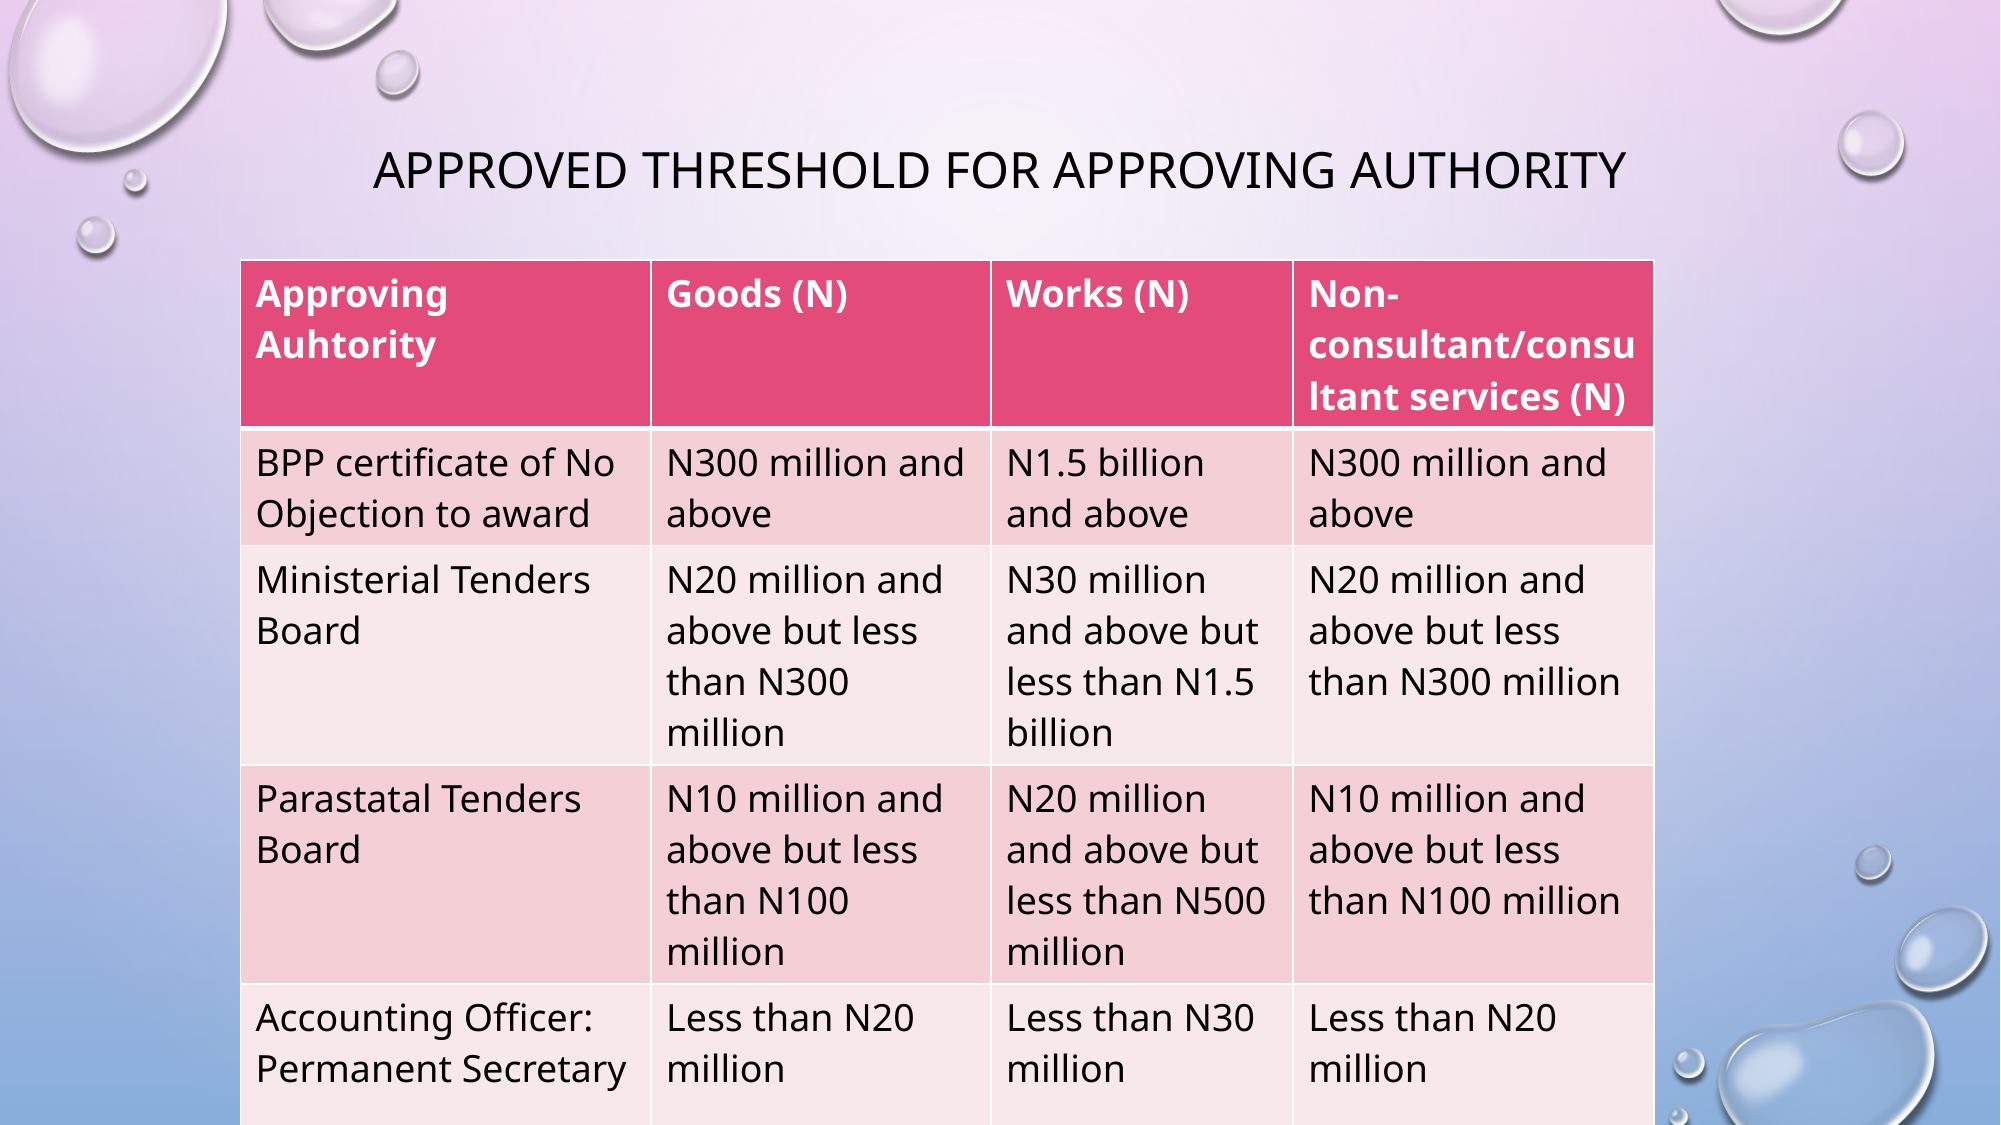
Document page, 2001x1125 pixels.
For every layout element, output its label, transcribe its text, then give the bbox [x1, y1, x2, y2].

table_cell Ministerial Tenders Board [241, 546, 650, 764]
table_cell Accounting Officer: Permanent Secretary [241, 985, 650, 1125]
table_cell N300 million and above [1294, 431, 1653, 545]
table_cell N1.5 billion and above [992, 431, 1292, 545]
table_cell N20 million and above but less than N300 million [652, 546, 990, 764]
title Approved threshold for APPROVING AUTHORITY [149, 101, 1851, 244]
table_cell Less than N30 million [992, 985, 1292, 1125]
table_cell N10 million and above but less than N100 million [652, 766, 990, 983]
table_header Goods (N) [652, 261, 990, 426]
table_cell N20 million and above but less than N500 million [992, 766, 1292, 983]
table_cell N10 million and above but less than N100 million [1294, 766, 1653, 983]
table_cell Parastatal Tenders Board [241, 766, 650, 983]
table_cell Less than N20 million [652, 985, 990, 1125]
table_header Non- consultant/consultant services (N) [1294, 261, 1653, 426]
table_header Approving Auhtority [241, 261, 650, 426]
list [149, 243, 1850, 950]
picture [0, 0, 2000, 1125]
table_cell Less than N20 million [1294, 985, 1653, 1125]
table_cell N300 million and above [652, 431, 990, 545]
table_cell N30 million and above but less than N1.5 billion [992, 546, 1292, 764]
table_cell N20 million and above but less than N300 million [1294, 546, 1653, 764]
table_cell BPP certificate of No Objection to award [241, 431, 650, 545]
table_header Works (N) [992, 261, 1292, 426]
